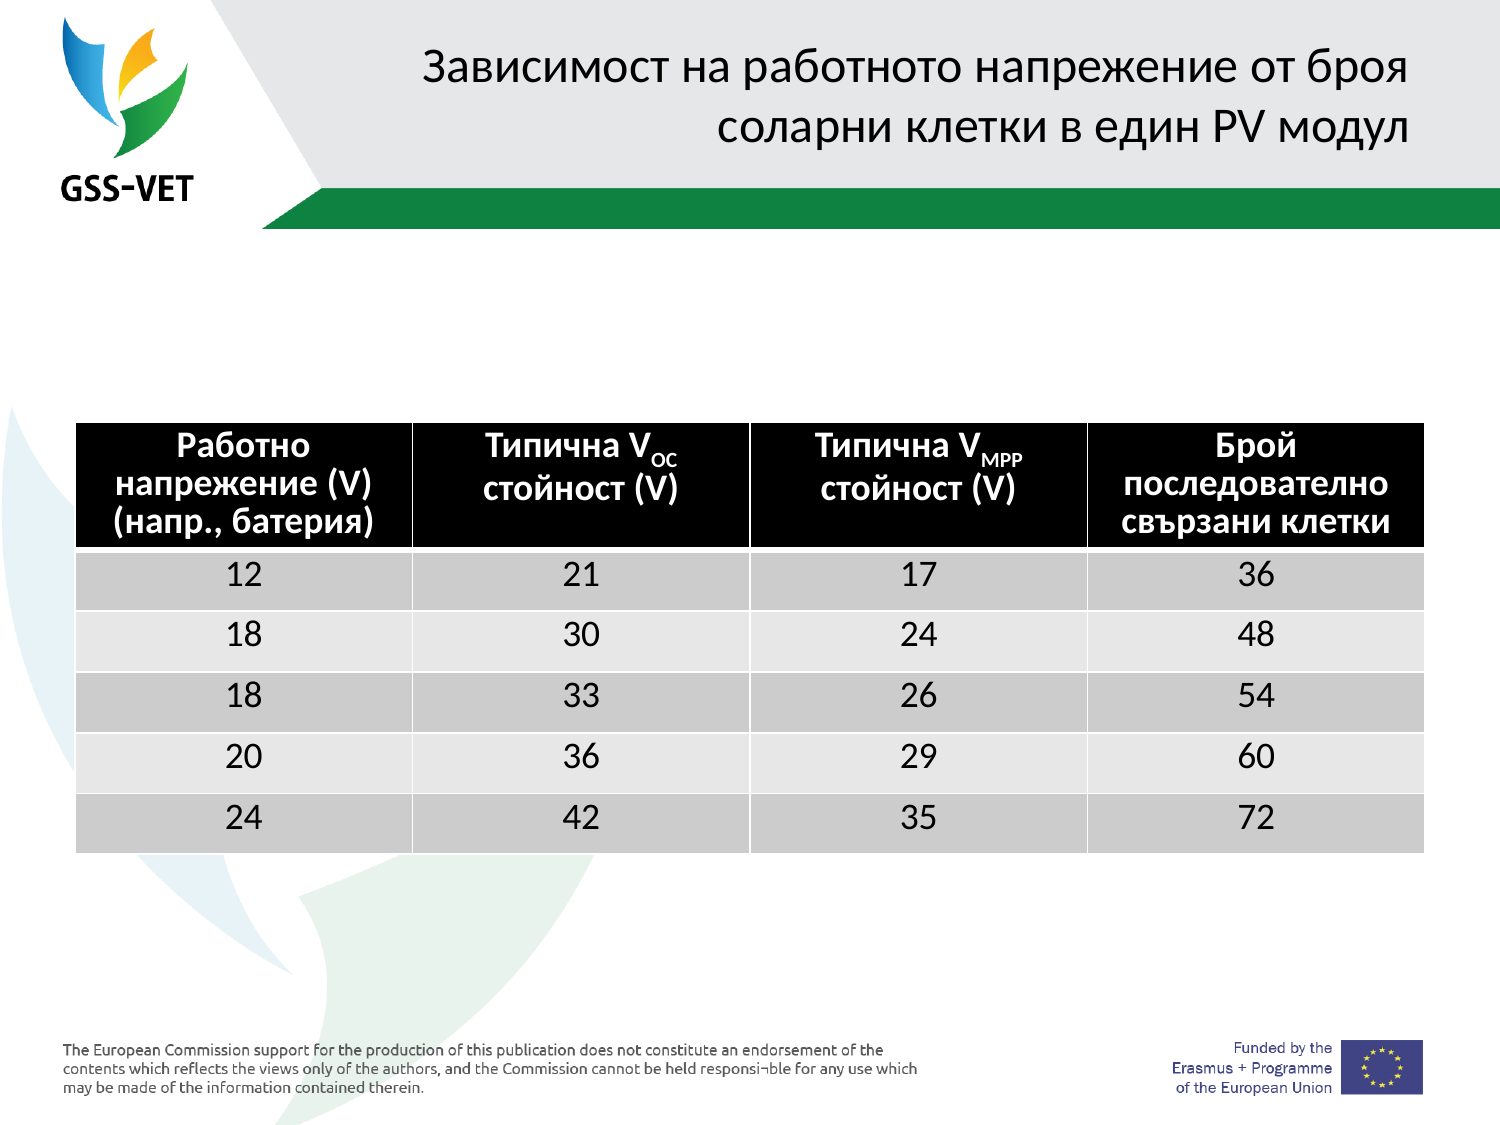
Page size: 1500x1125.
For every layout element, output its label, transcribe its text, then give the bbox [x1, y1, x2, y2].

table_cell 30 [413, 612, 749, 671]
table_cell 36 [1088, 553, 1424, 610]
table_cell 24 [751, 612, 1087, 671]
table_cell 18 [76, 673, 412, 732]
picture [0, 0, 1500, 1125]
table_cell 54 [1088, 673, 1424, 732]
table_header Брой последователно свързани клетки [1088, 423, 1424, 547]
table_cell 60 [1088, 734, 1424, 793]
table_cell 17 [751, 553, 1087, 610]
table_cell 33 [413, 673, 749, 732]
table_header Типична VOC стойност (V) [413, 423, 749, 547]
table_cell 42 [413, 794, 749, 853]
table_cell 48 [1088, 612, 1424, 671]
table_cell 18 [76, 612, 412, 671]
table_cell 24 [76, 794, 412, 853]
table_cell 29 [751, 734, 1087, 793]
title Зависимост на работното напрежение от броя соларни клетки в един PV модул [324, 0, 1425, 185]
table_header Типична VMPP стойност (V) [751, 423, 1087, 547]
table_cell 72 [1088, 794, 1424, 853]
table_cell 20 [76, 734, 412, 793]
table_cell 35 [751, 794, 1087, 853]
table_cell 21 [413, 553, 749, 610]
table_header Работно напрежение (V) (напр., батерия) [76, 423, 412, 547]
table_cell 26 [751, 673, 1087, 732]
table_cell 12 [76, 553, 412, 610]
table_cell 36 [413, 734, 749, 793]
